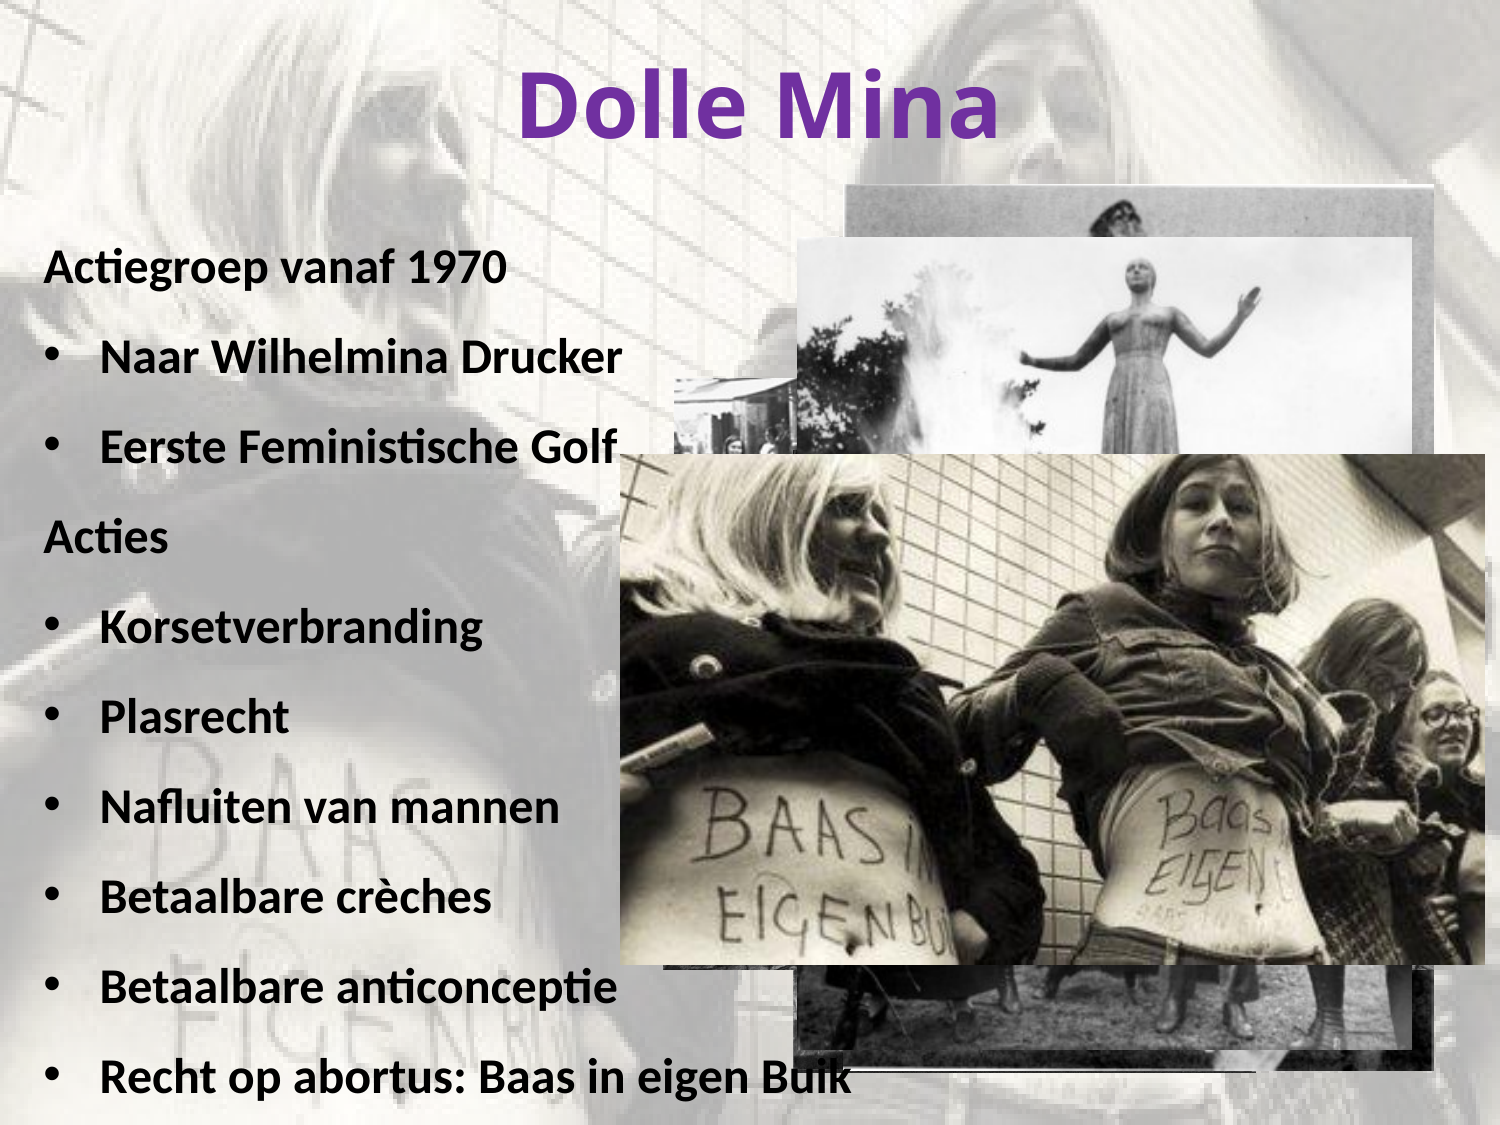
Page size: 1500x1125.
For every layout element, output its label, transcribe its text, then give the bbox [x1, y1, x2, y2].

picture [619, 184, 1486, 1073]
text_box Actiegroep vanaf 1970 Naar Wilhelmina Drucker Eerste Feministische Golf Acties Korsetverbranding Plasrecht Nafluiten van mannen Betaalbare crèches Betaalbare anticonceptie Recht op abortus: Baas in eigen Buik [28, 196, 939, 1111]
title Dolle Mina [53, 7, 1465, 197]
